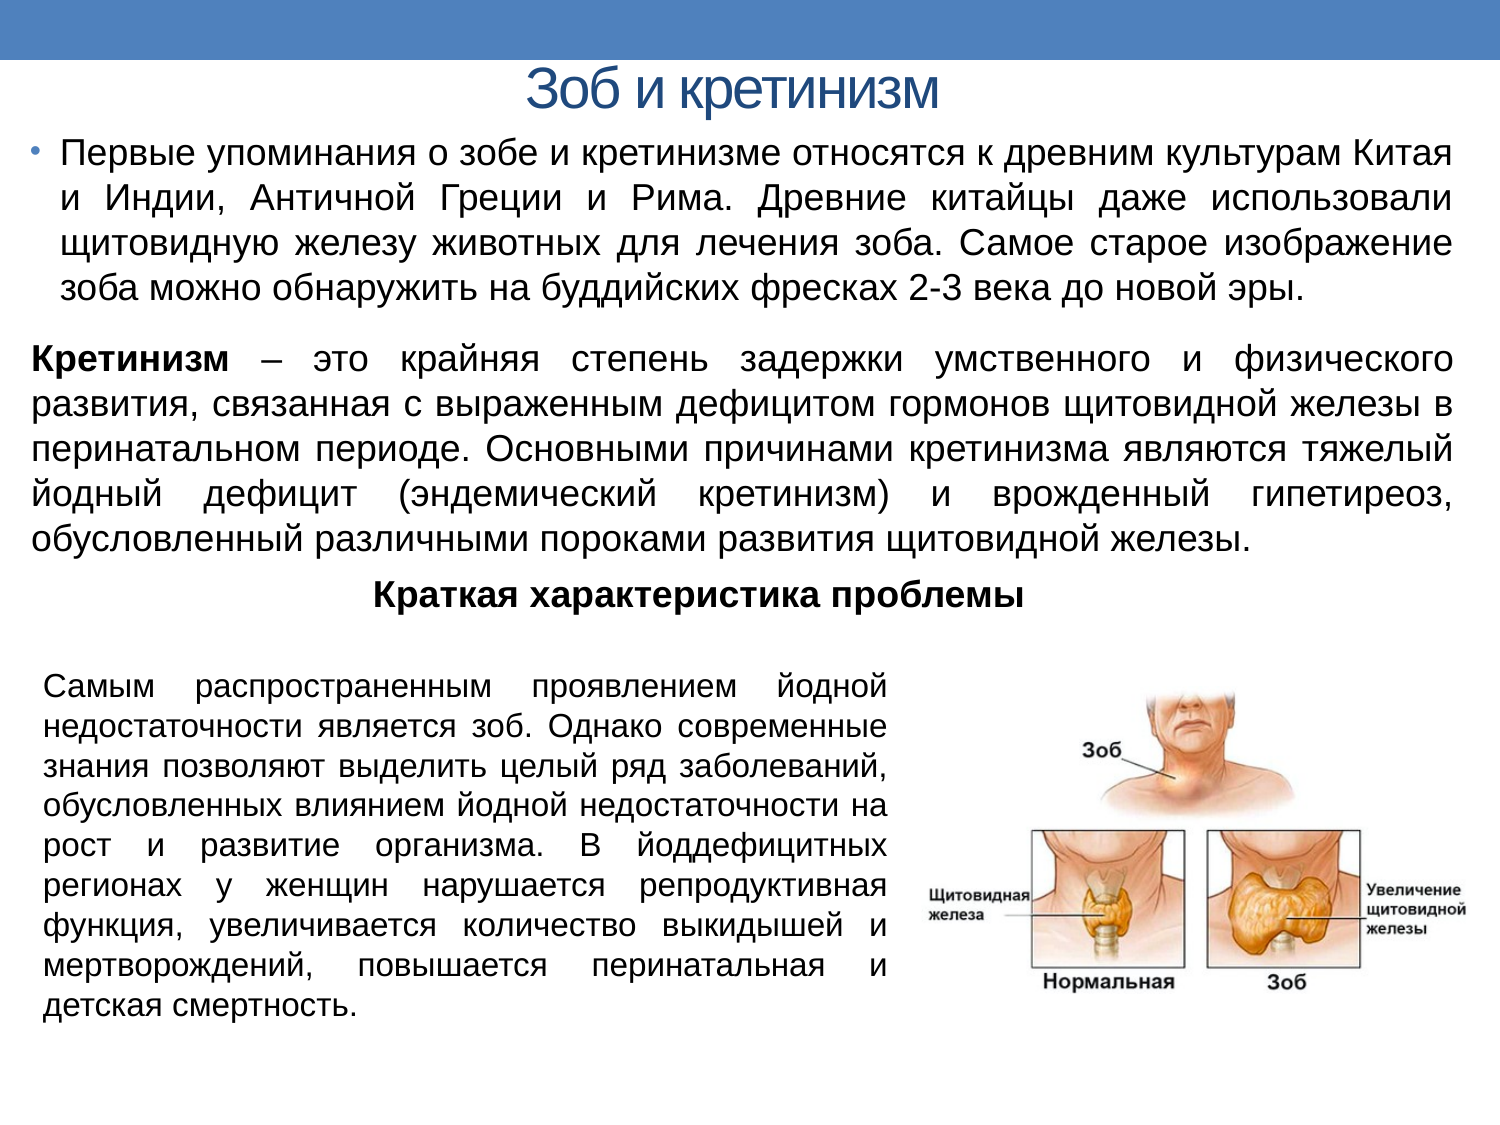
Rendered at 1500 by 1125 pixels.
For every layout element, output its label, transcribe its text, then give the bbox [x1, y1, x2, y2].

text_box Кретинизм – это крайняя степень задержки умственного и физического развития, связанная с выраженным дефицитом гормонов щитовидной железы в перинатальном периоде. Основными причинами кретинизма являются тяжелый йодный дефицит (эндемический кретинизм) и врожденный гипетиреоз, обусловленный различными пороками развития щитовидной железы. [16, 326, 1470, 566]
text_box Самым распространенным проявлением йодной недостаточности является зоб. Однако современные знания позволяют выделить целый ряд заболеваний, обусловленных влиянием йодной недостаточности на рост и развитие организма. В йоддефицитных регионах у женщин нарушается репродуктивная функция, увеличивается количество выкидышей и мертворождений, повышается перинатальная и детская смертность. [28, 656, 904, 1031]
title Зоб и кретинизм [58, 42, 1409, 120]
picture [921, 686, 1470, 1006]
text_box Краткая характеристика проблемы [358, 562, 1109, 668]
list Первые упоминания о зобе и кретинизме относятся к древним культурам Китая и Индии, Античной Греции и Рима. Древние китайцы даже использовали щитовидную железу животных для лечения зоба. Самое старое изображение зоба можно обнаружить на буддийских фресках 2-3 века до новой эры. [14, 120, 1469, 339]
